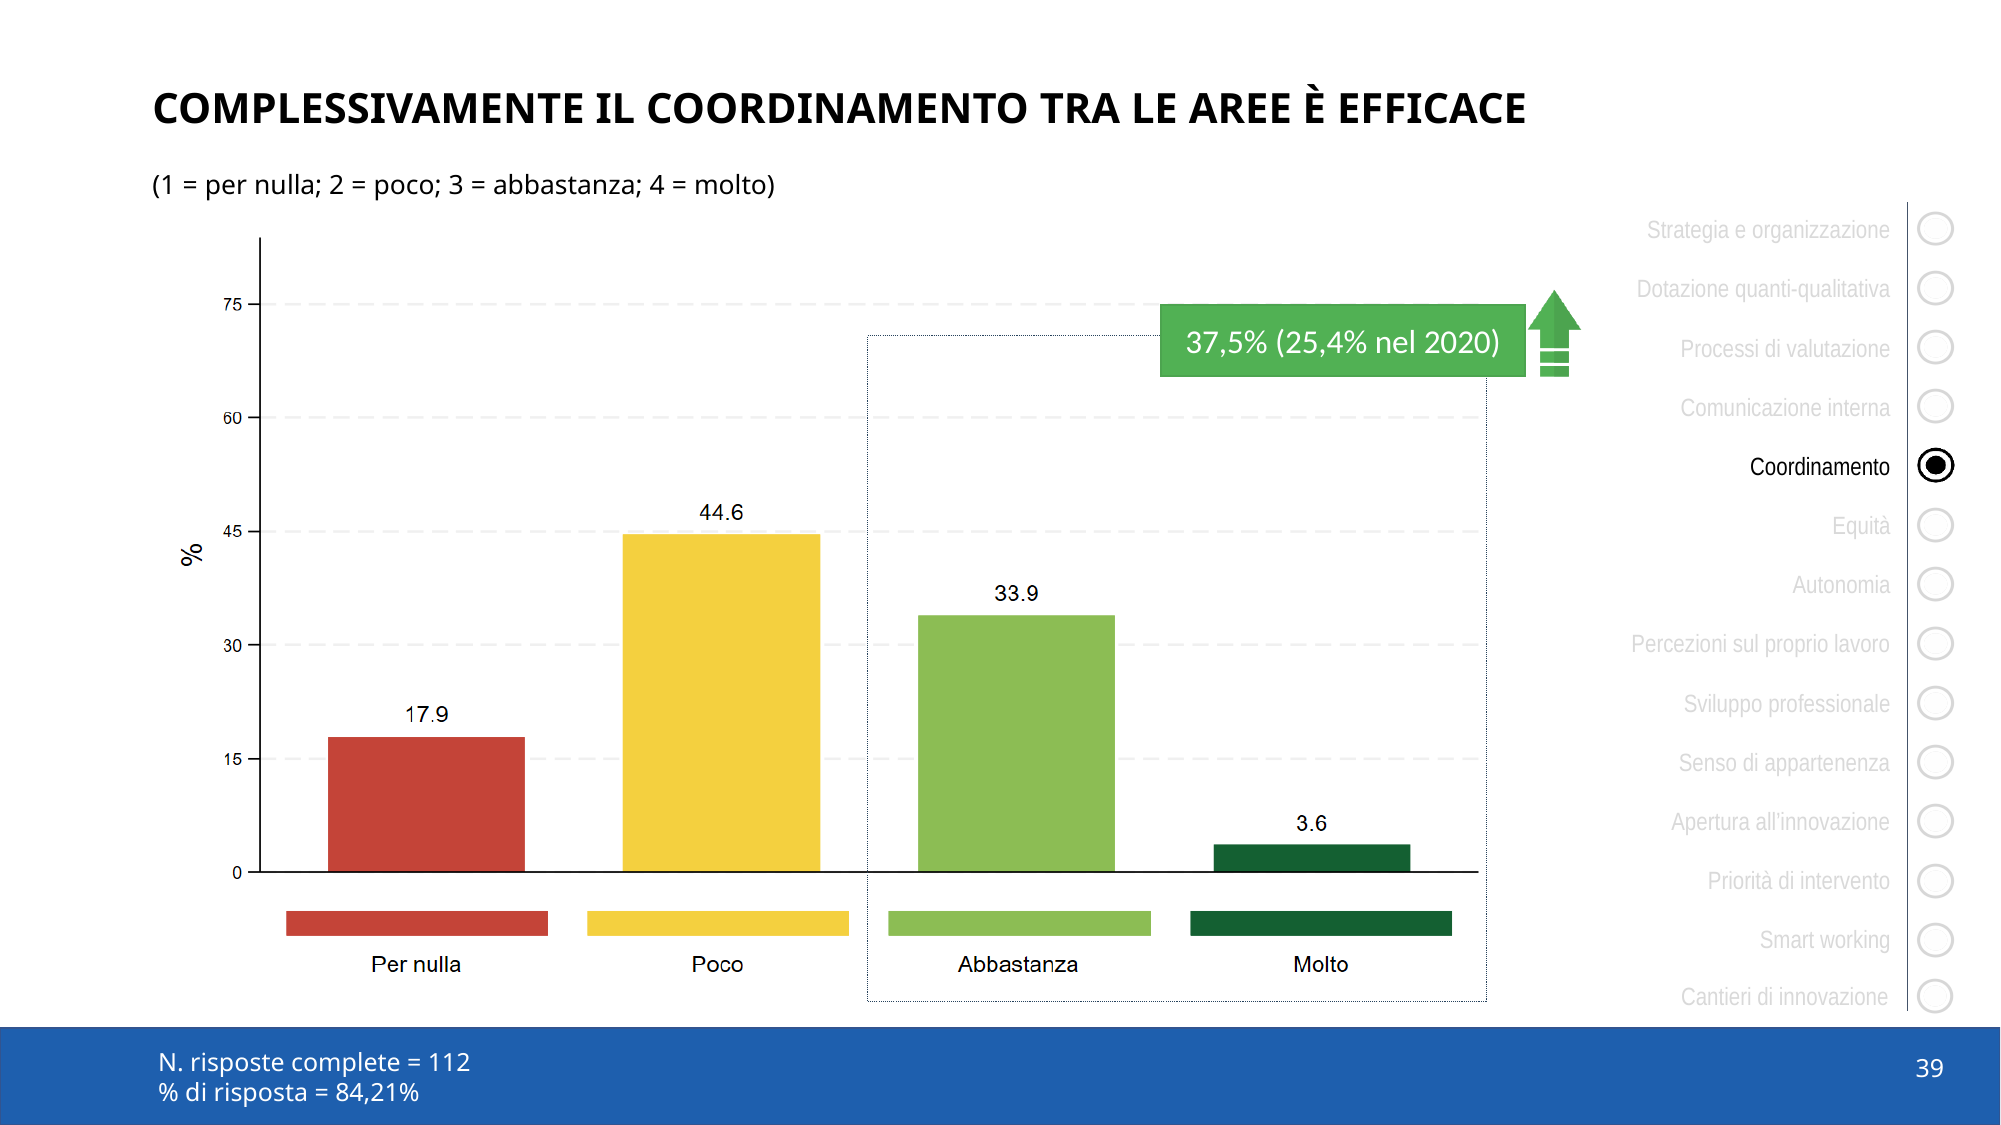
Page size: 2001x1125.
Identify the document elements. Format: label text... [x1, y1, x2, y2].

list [143, 208, 1507, 1027]
slide_number 39 [1599, 1025, 1960, 1114]
title Complessivamente il coordinamento tra le Aree è efficace [137, 59, 1863, 164]
picture [1508, 281, 1600, 385]
